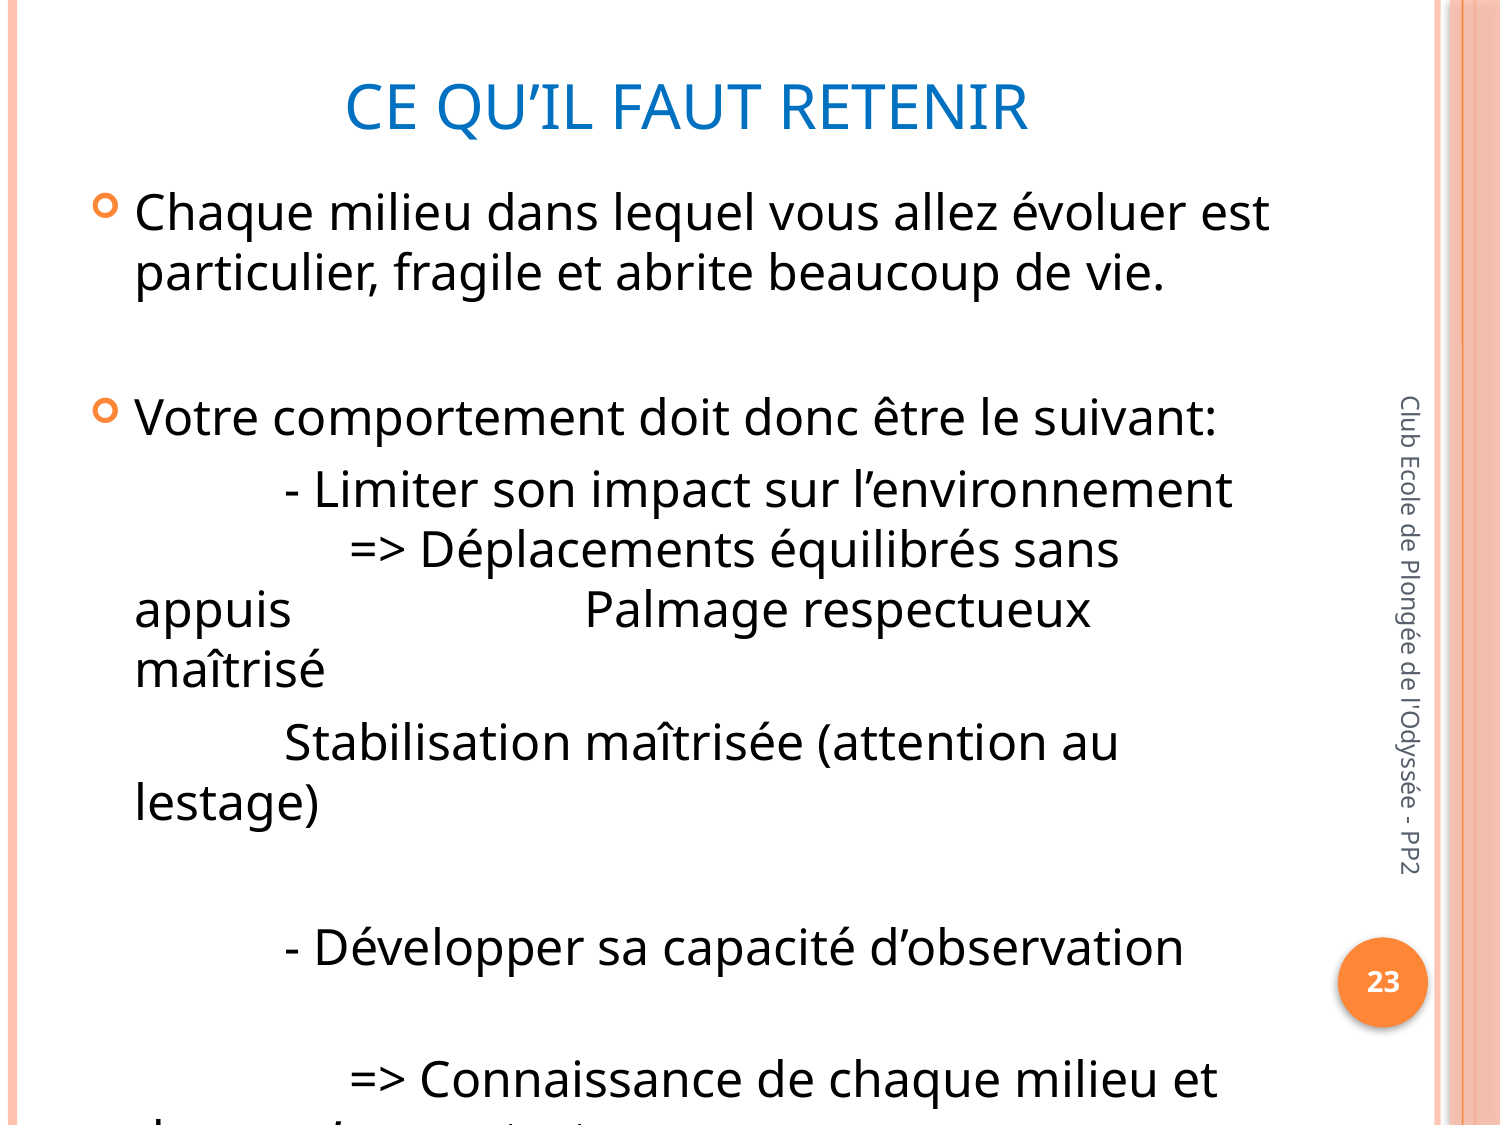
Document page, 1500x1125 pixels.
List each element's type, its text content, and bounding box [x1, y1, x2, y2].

footer Club Ecole de Plongée de l'Odyssée - PP2 [1379, 380, 1440, 906]
title Ce qu’il Faut Retenir [75, 45, 1300, 149]
list Chaque milieu dans lequel vous allez évoluer est particulier, fragile et abrite beaucoup de vie. Votre comportement doit donc être le suivant: - Limiter son impact sur l’environnement => Déplacements équilibrés sans appuis Palmage respectueux maîtrisé Stabilisation maîtrisée (attention au lestage) - Développer sa capacité d’observation => Connaissance de chaque milieu et de ce qu’on peut y trouver. [75, 172, 1300, 1062]
slide_number 23 [1333, 940, 1434, 1027]
